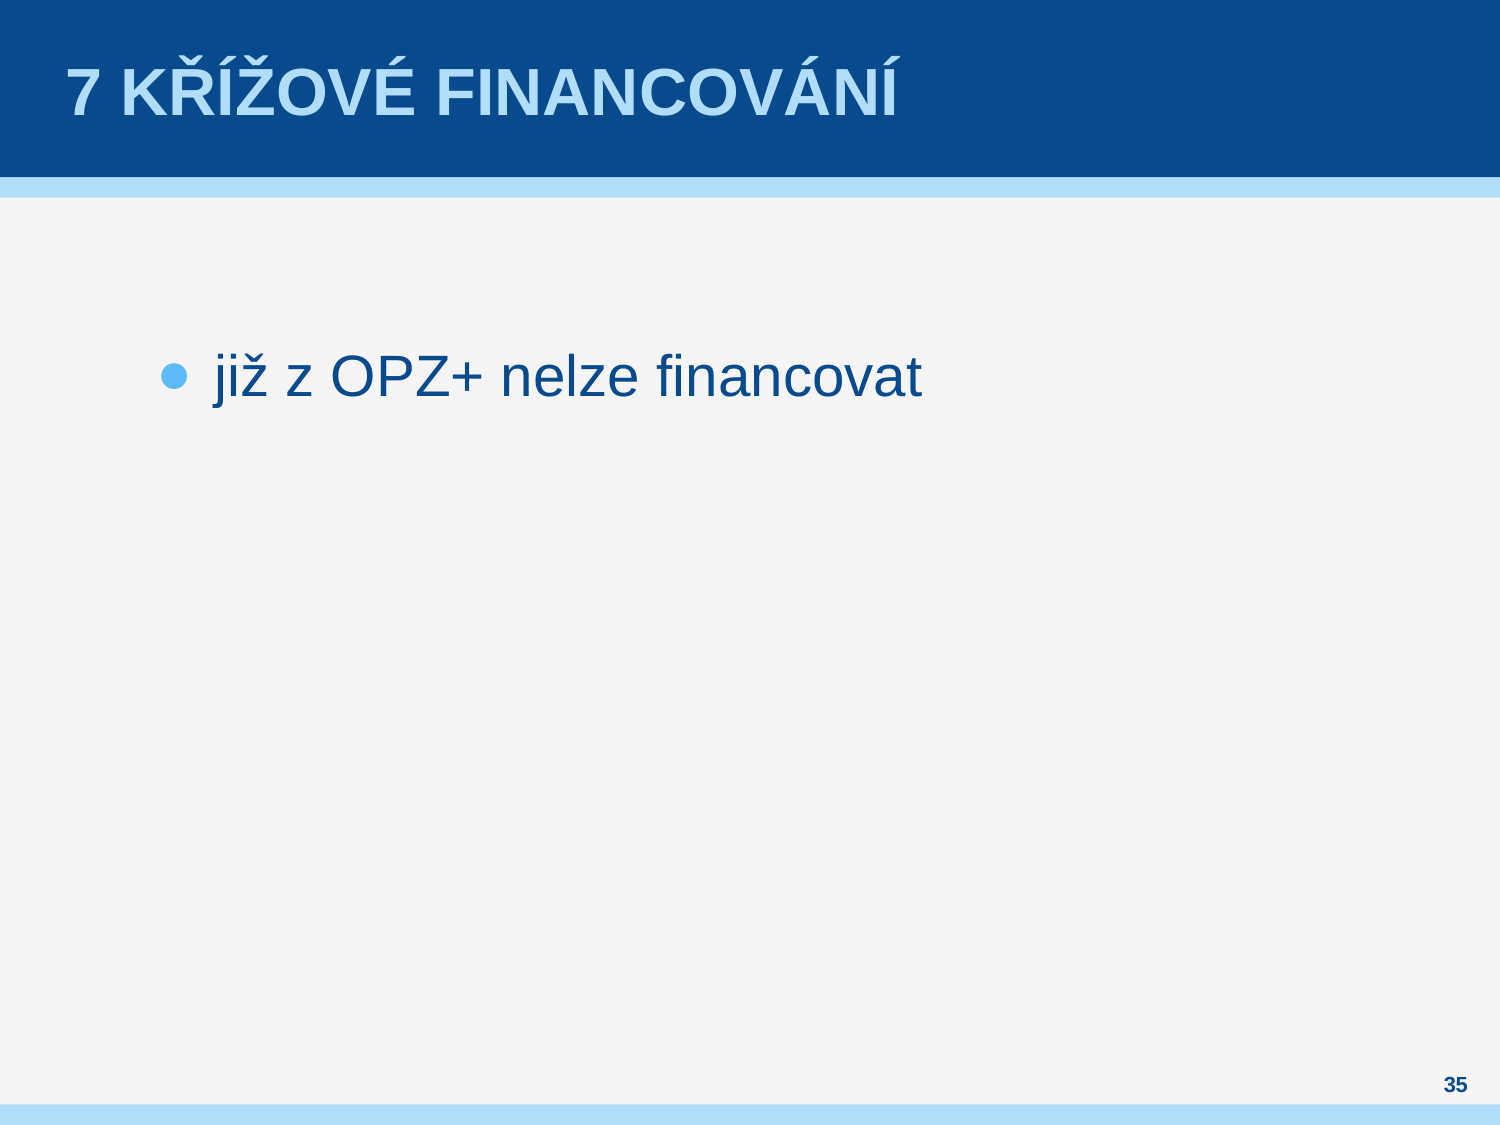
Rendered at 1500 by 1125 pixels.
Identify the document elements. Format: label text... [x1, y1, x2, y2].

title 7 Křížové financování [59, 0, 1441, 178]
slide_number 35 [1417, 1068, 1495, 1099]
list již z OPZ+ nelze financovat [88, 295, 1412, 1004]
